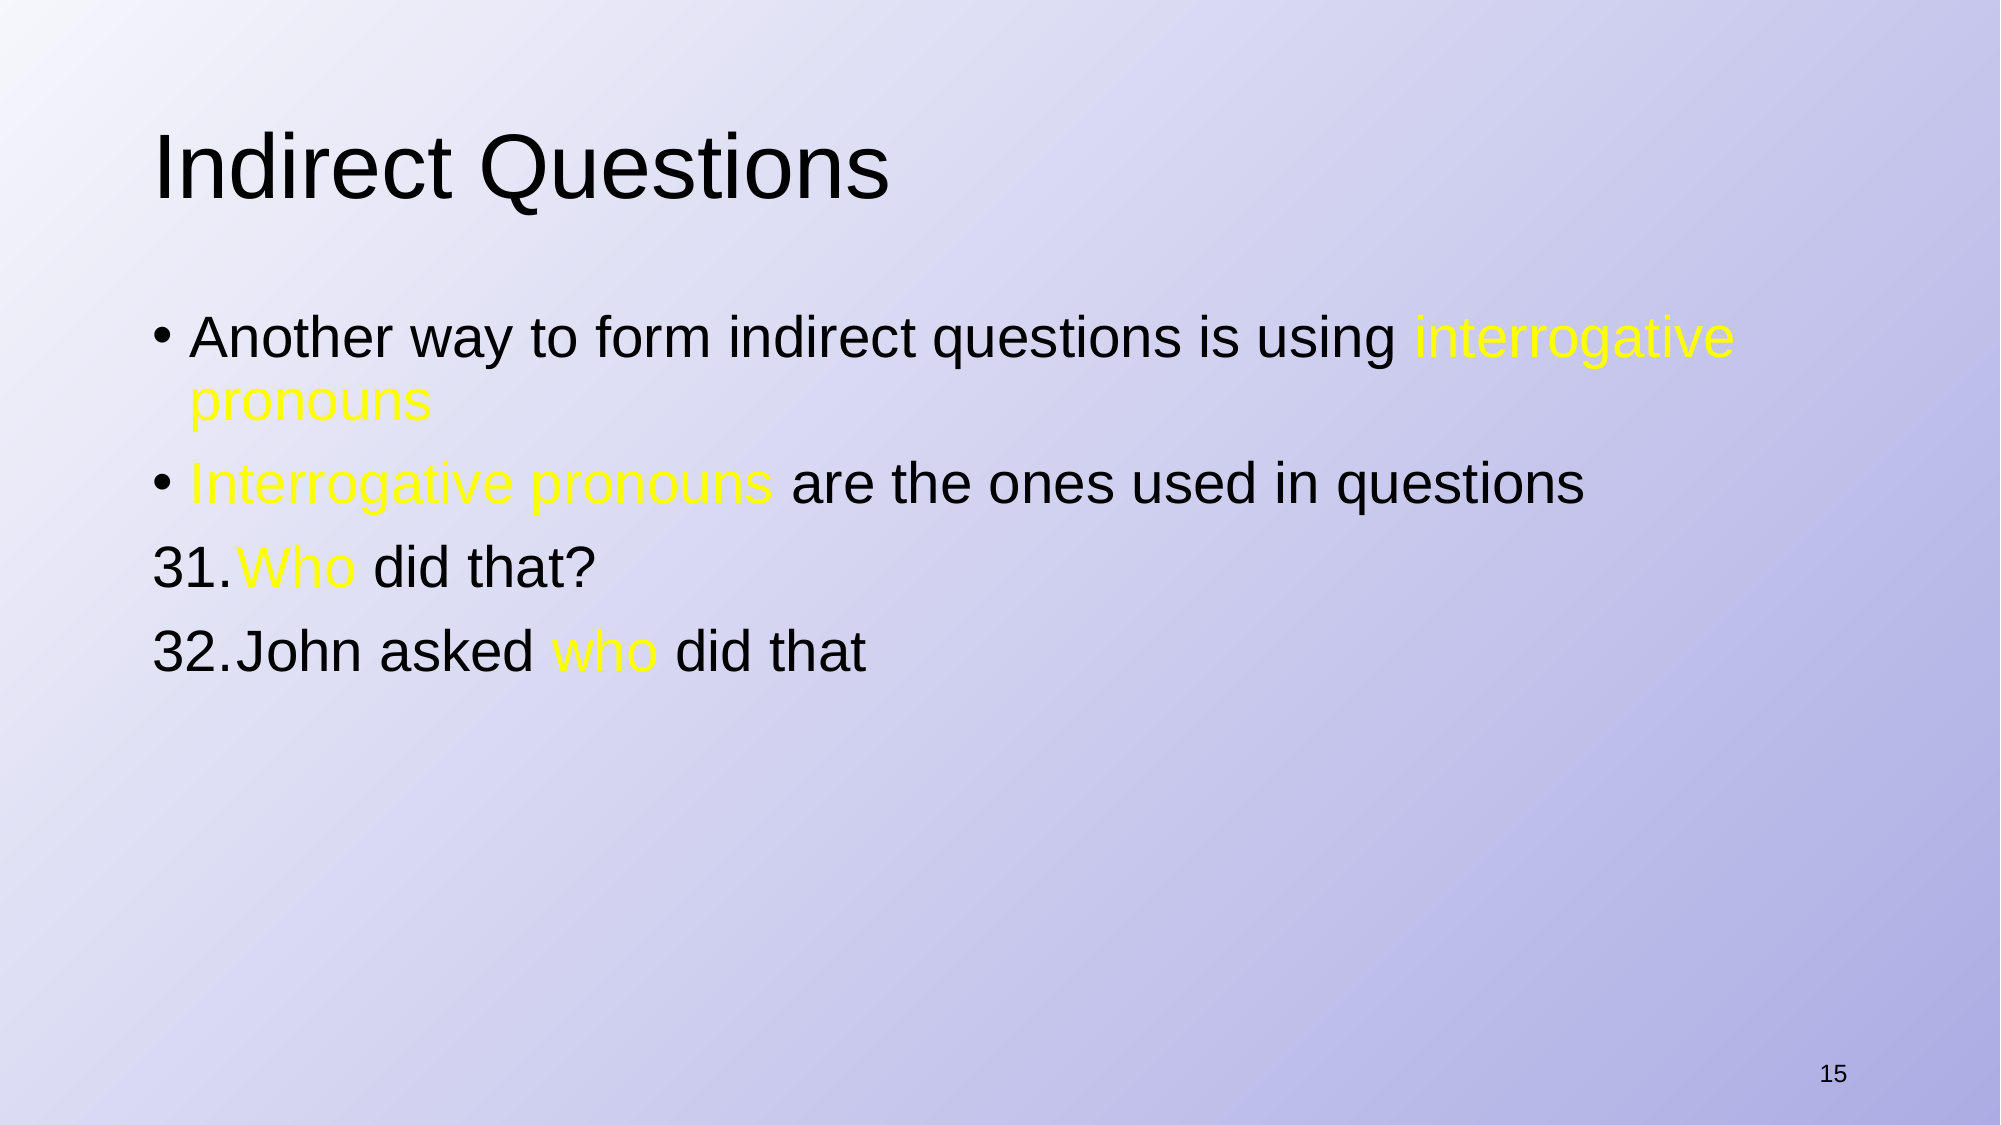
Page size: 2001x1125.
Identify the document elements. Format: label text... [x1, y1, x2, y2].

list Another way to form indirect questions is using interrogative pronouns ​Interrogative pronouns are the ones used in questions ​Who did that? John asked who did that [137, 299, 1863, 1014]
slide_number 15 [1412, 1042, 1863, 1103]
title Indirect Questions [137, 59, 1863, 278]
